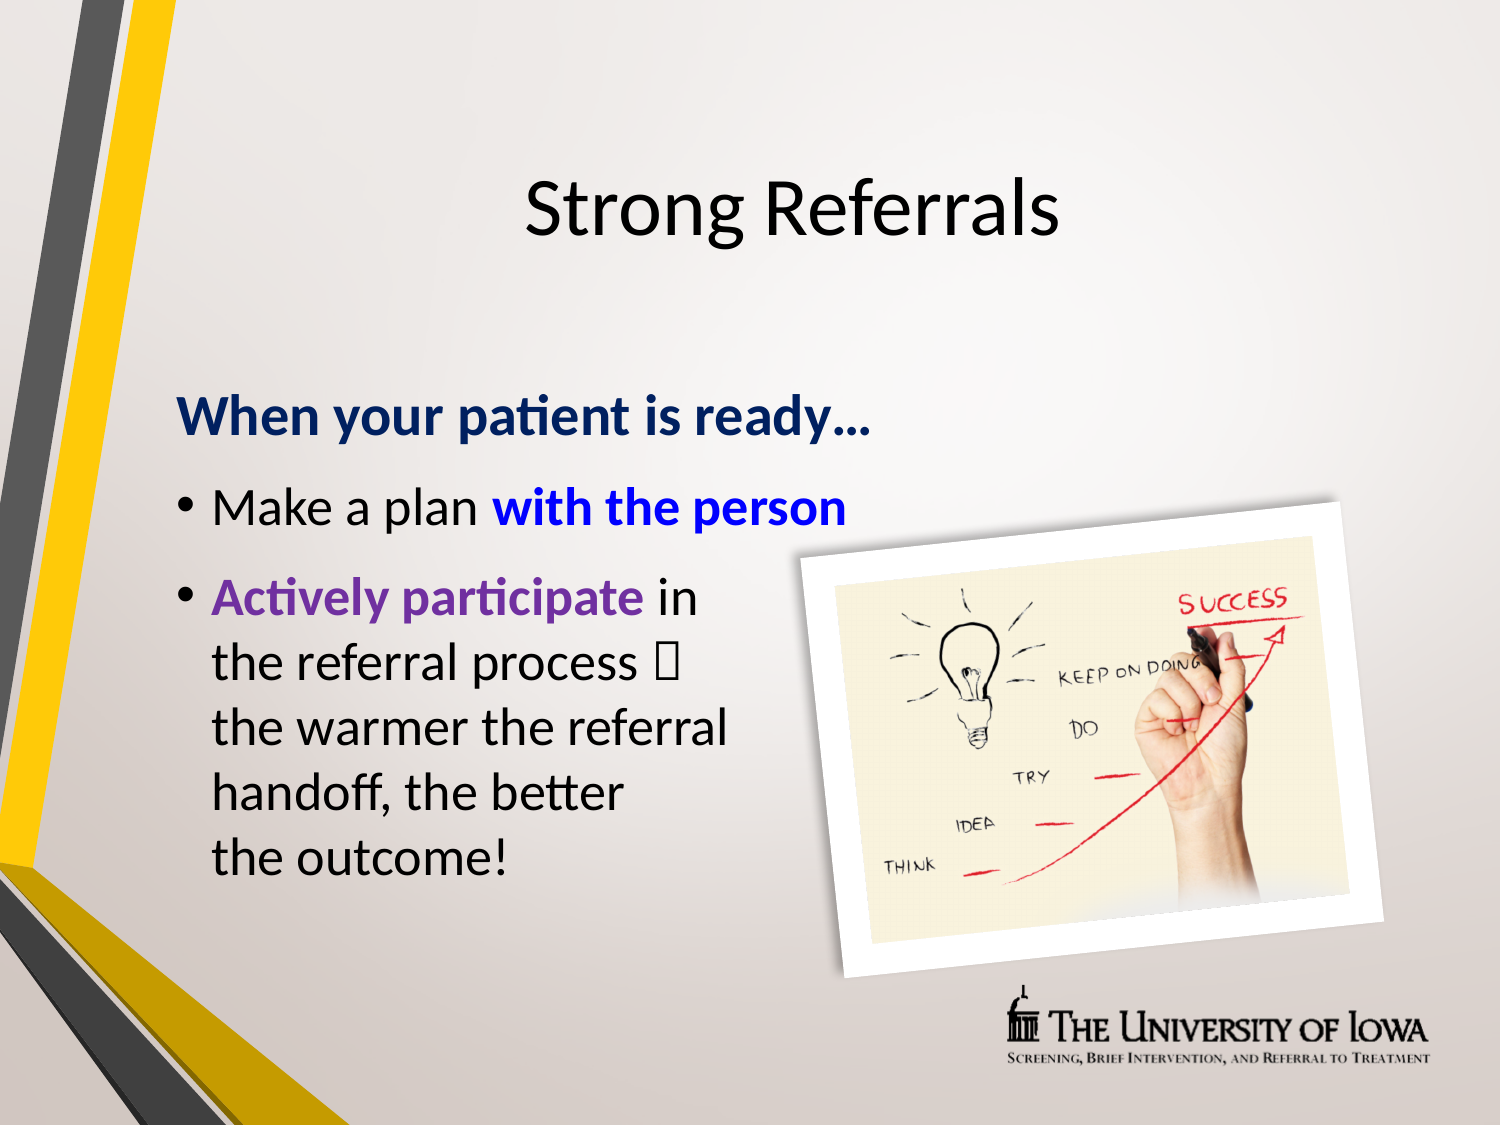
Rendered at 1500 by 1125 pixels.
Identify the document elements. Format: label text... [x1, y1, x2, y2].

list When your patient is ready… Make a plan with the person Actively participate in the referral process  the warmer the referral handoff, the better the outcome! [161, 358, 1425, 905]
picture [835, 536, 1349, 943]
title Strong Referrals [161, 75, 1425, 330]
picture [995, 984, 1458, 1074]
